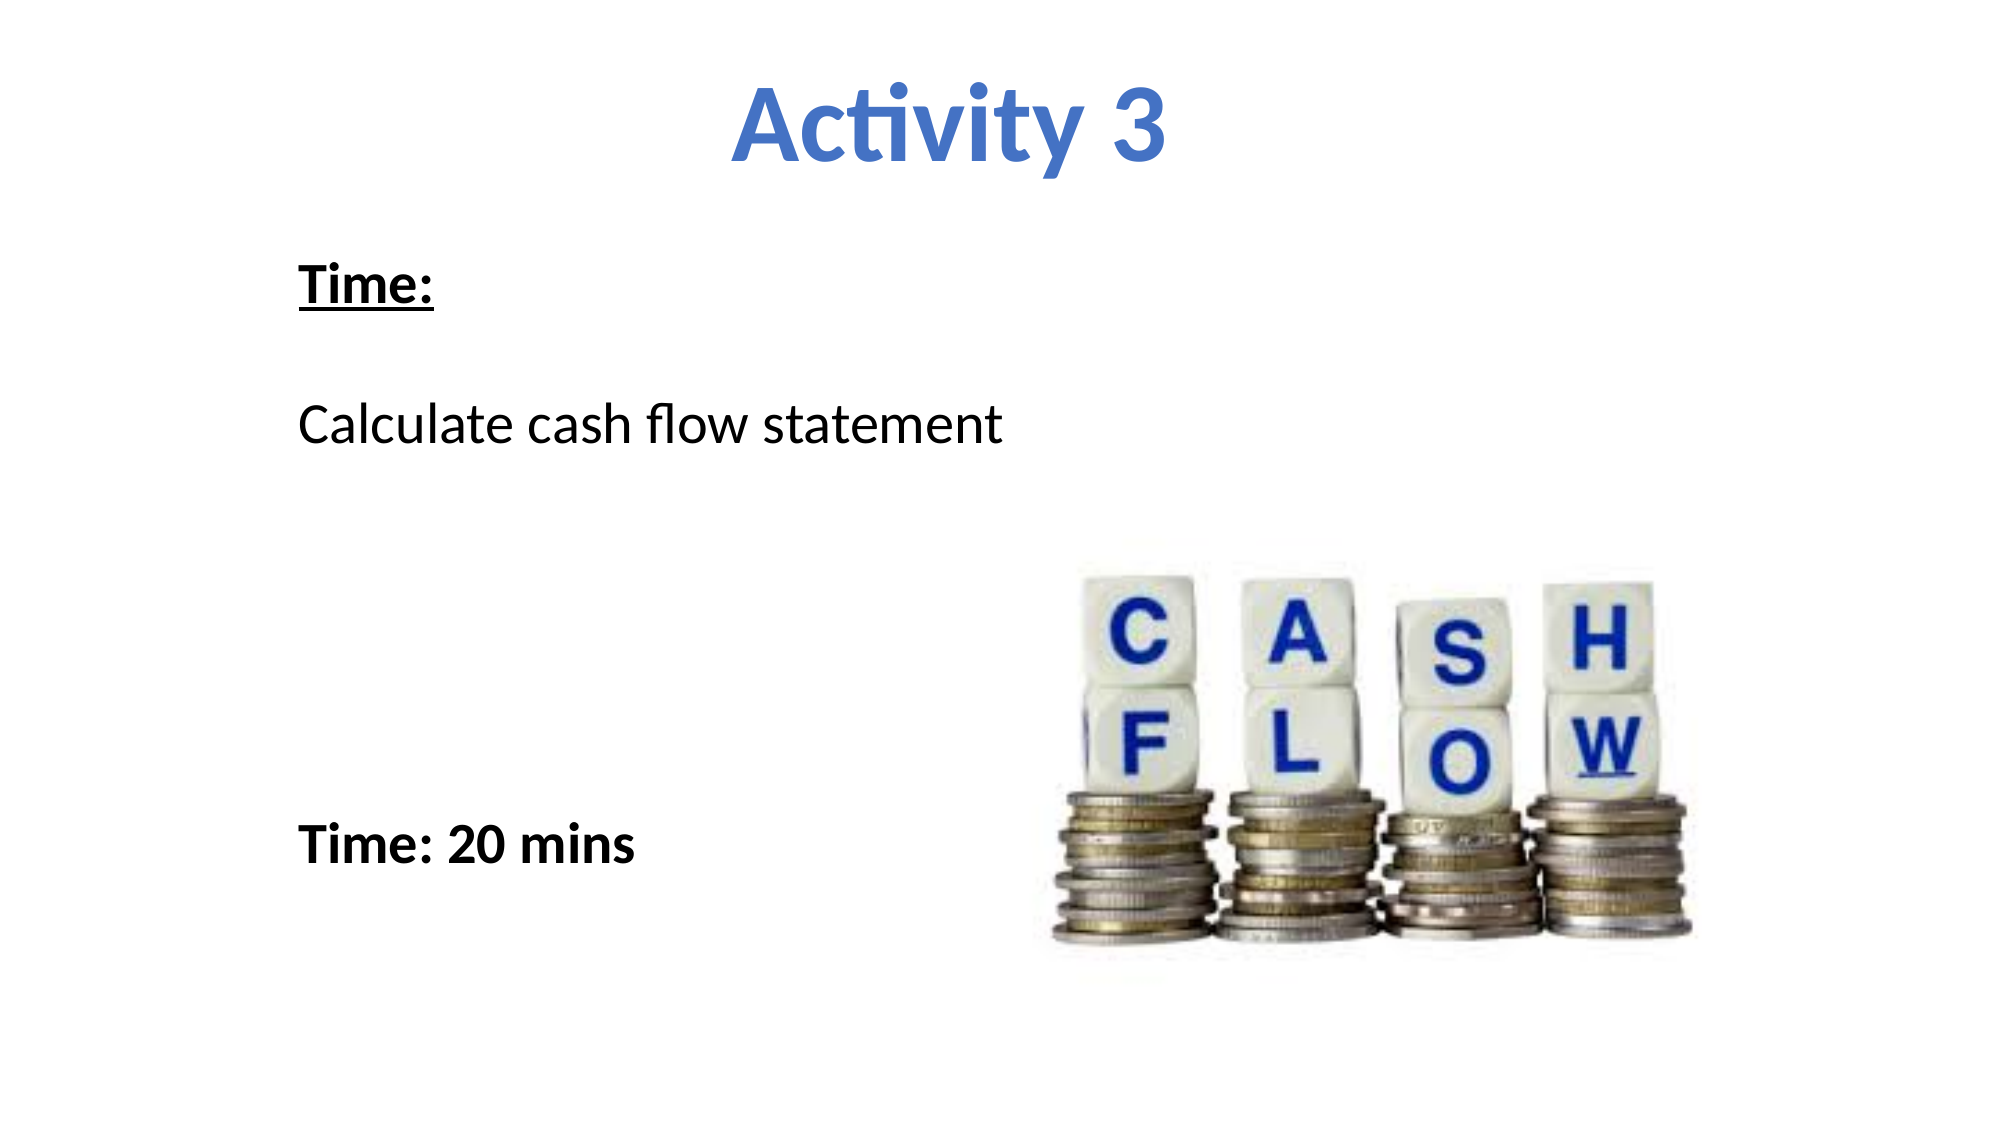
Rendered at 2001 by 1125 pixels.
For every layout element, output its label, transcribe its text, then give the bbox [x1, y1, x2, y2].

picture [989, 496, 1754, 1003]
text_box Activity 3 [716, 41, 1184, 191]
text_box Time: Calculate cash flow statement Time: 20 mins [283, 237, 1617, 928]
